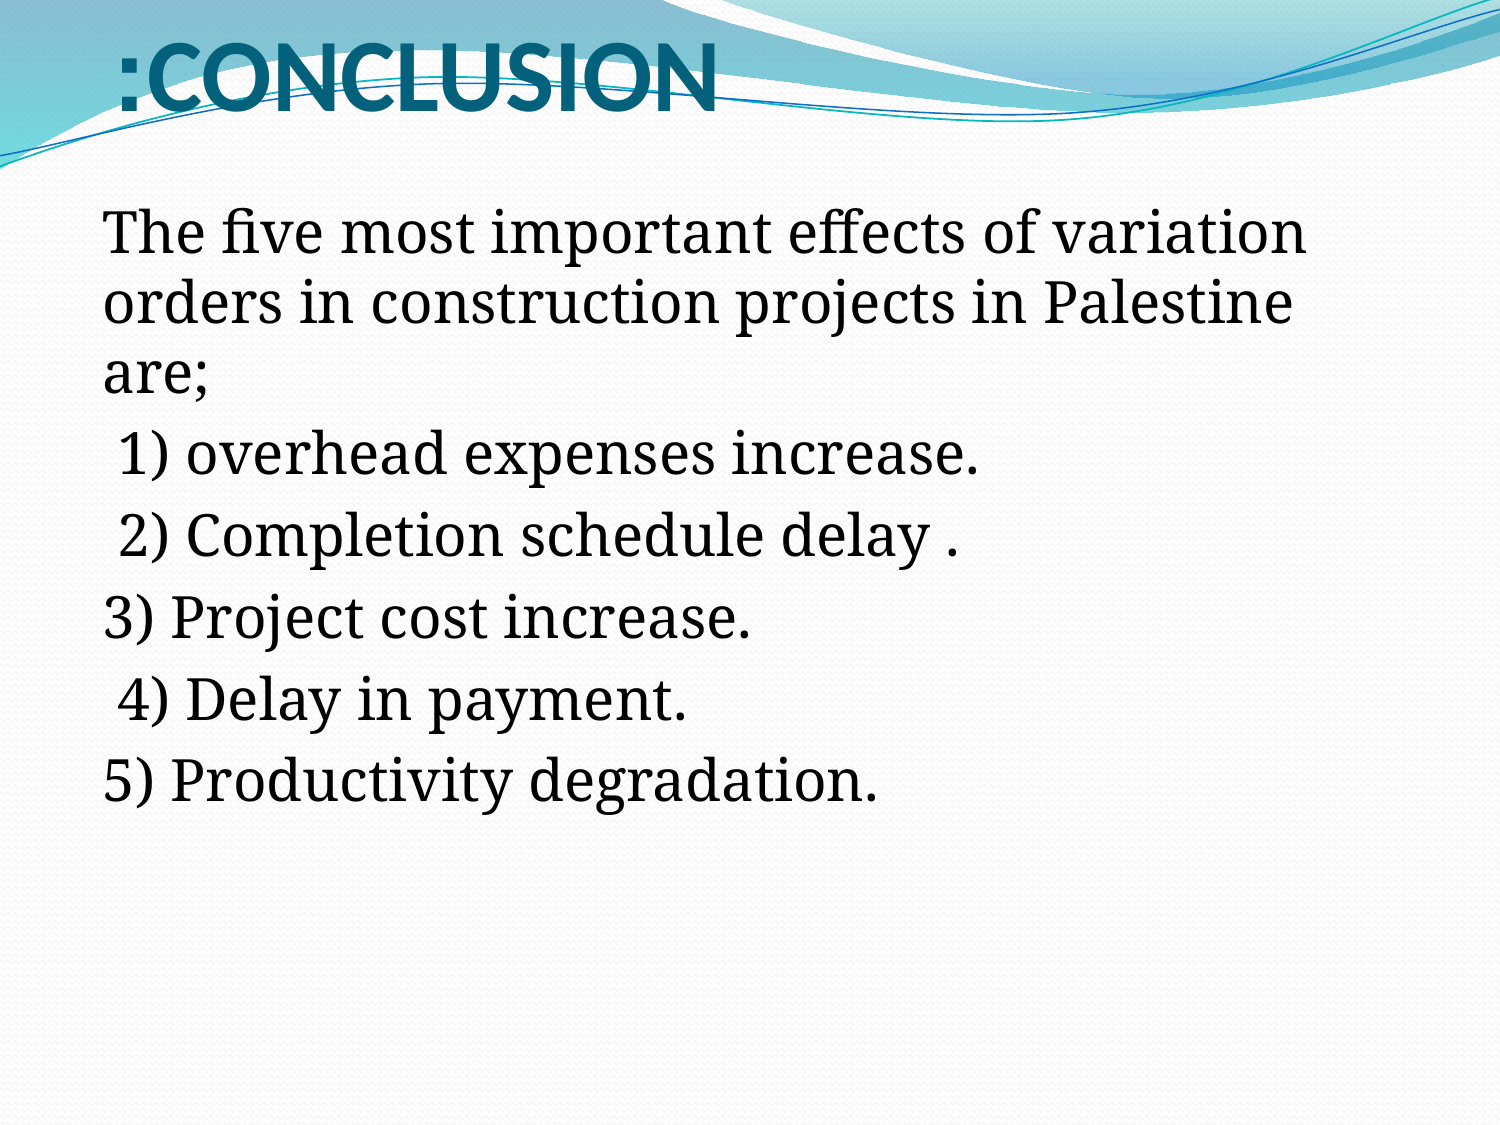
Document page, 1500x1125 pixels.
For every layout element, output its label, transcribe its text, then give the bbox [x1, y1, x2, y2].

title CONCLUSION: [112, 0, 1388, 101]
list The five most important effects of variation orders in construction projects in Palestine are; 1) overhead expenses increase. 2) Completion schedule delay . 3) Project cost increase. 4) Delay in payment. 5) Productivity degradation. [87, 187, 1363, 874]
